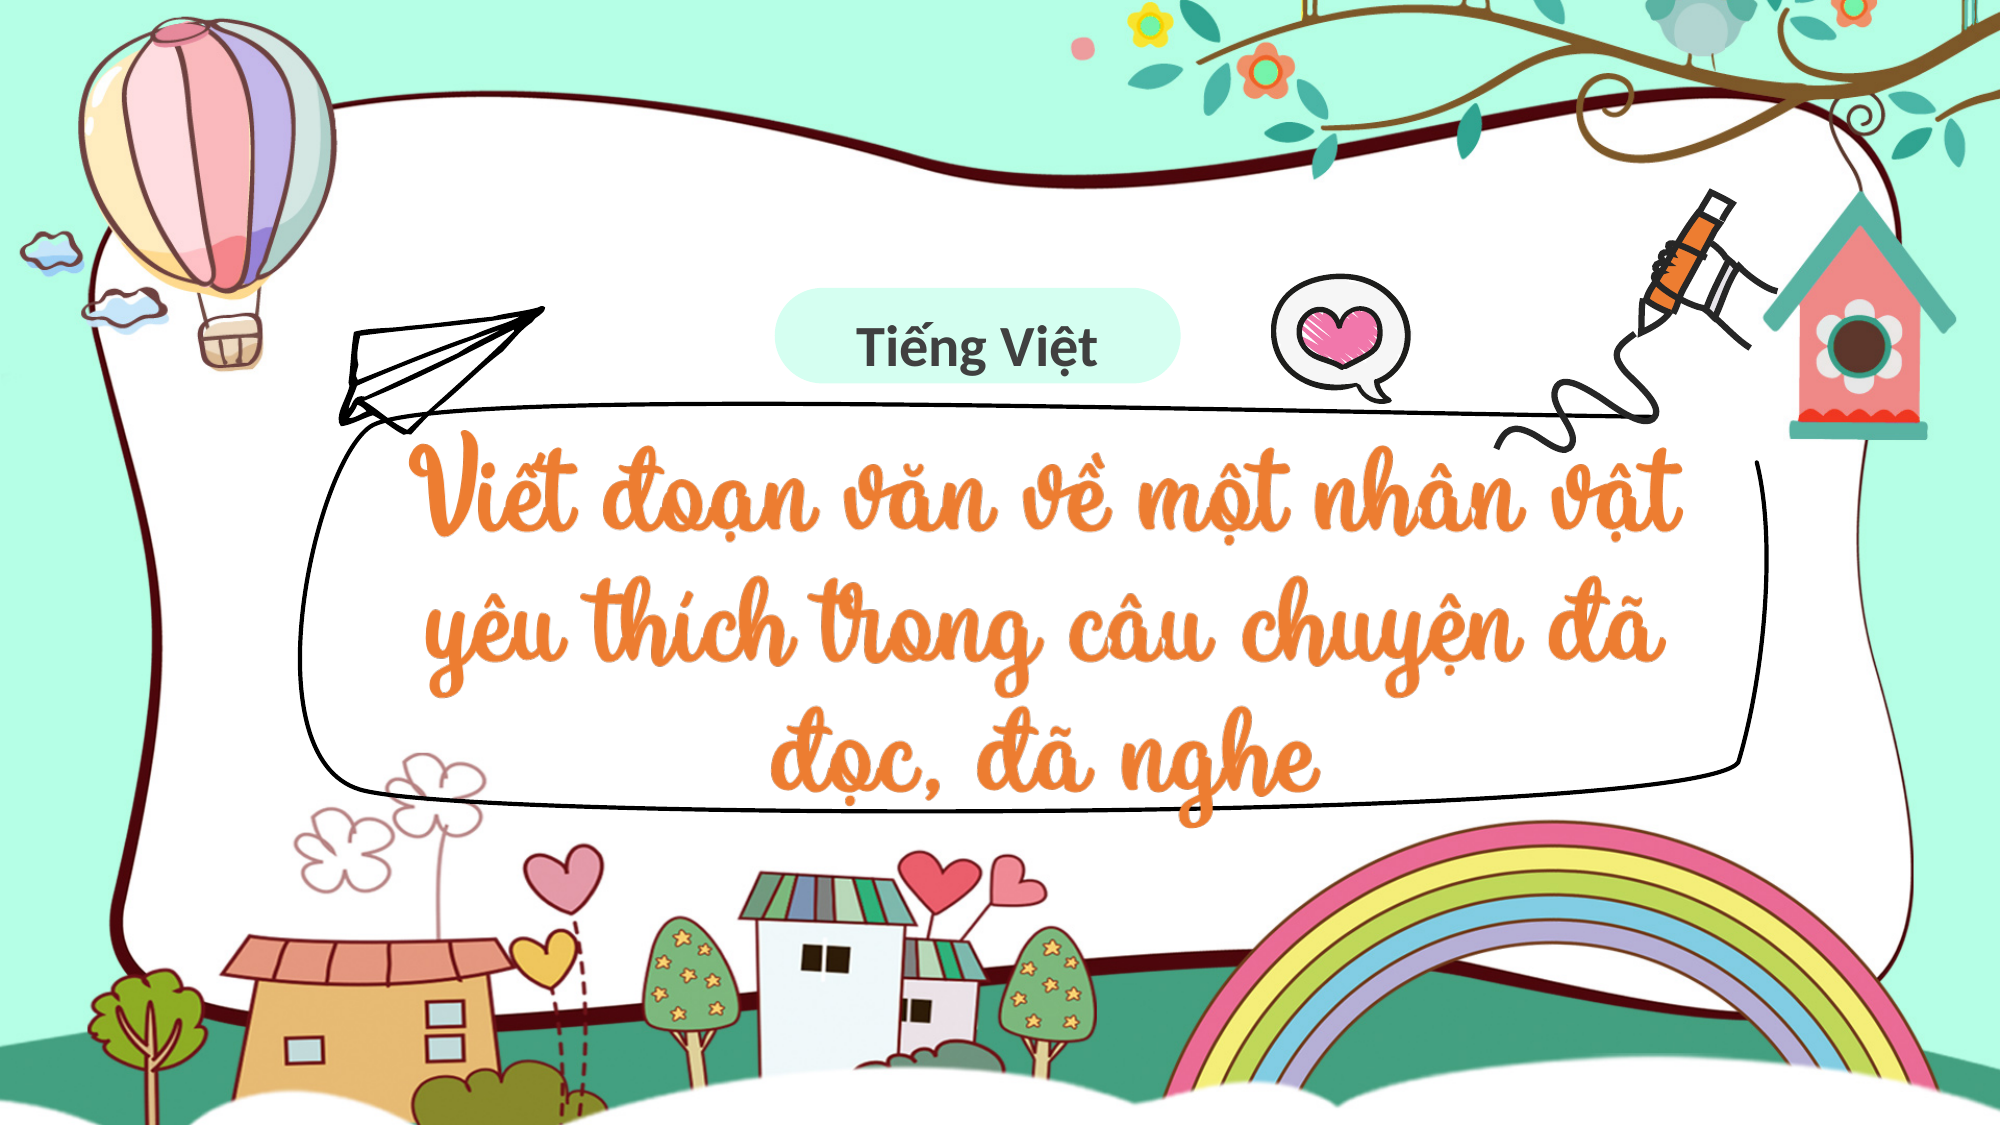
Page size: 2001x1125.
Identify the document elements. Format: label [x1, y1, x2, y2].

picture [0, 0, 2000, 1125]
text_box [1527, 196, 1769, 488]
